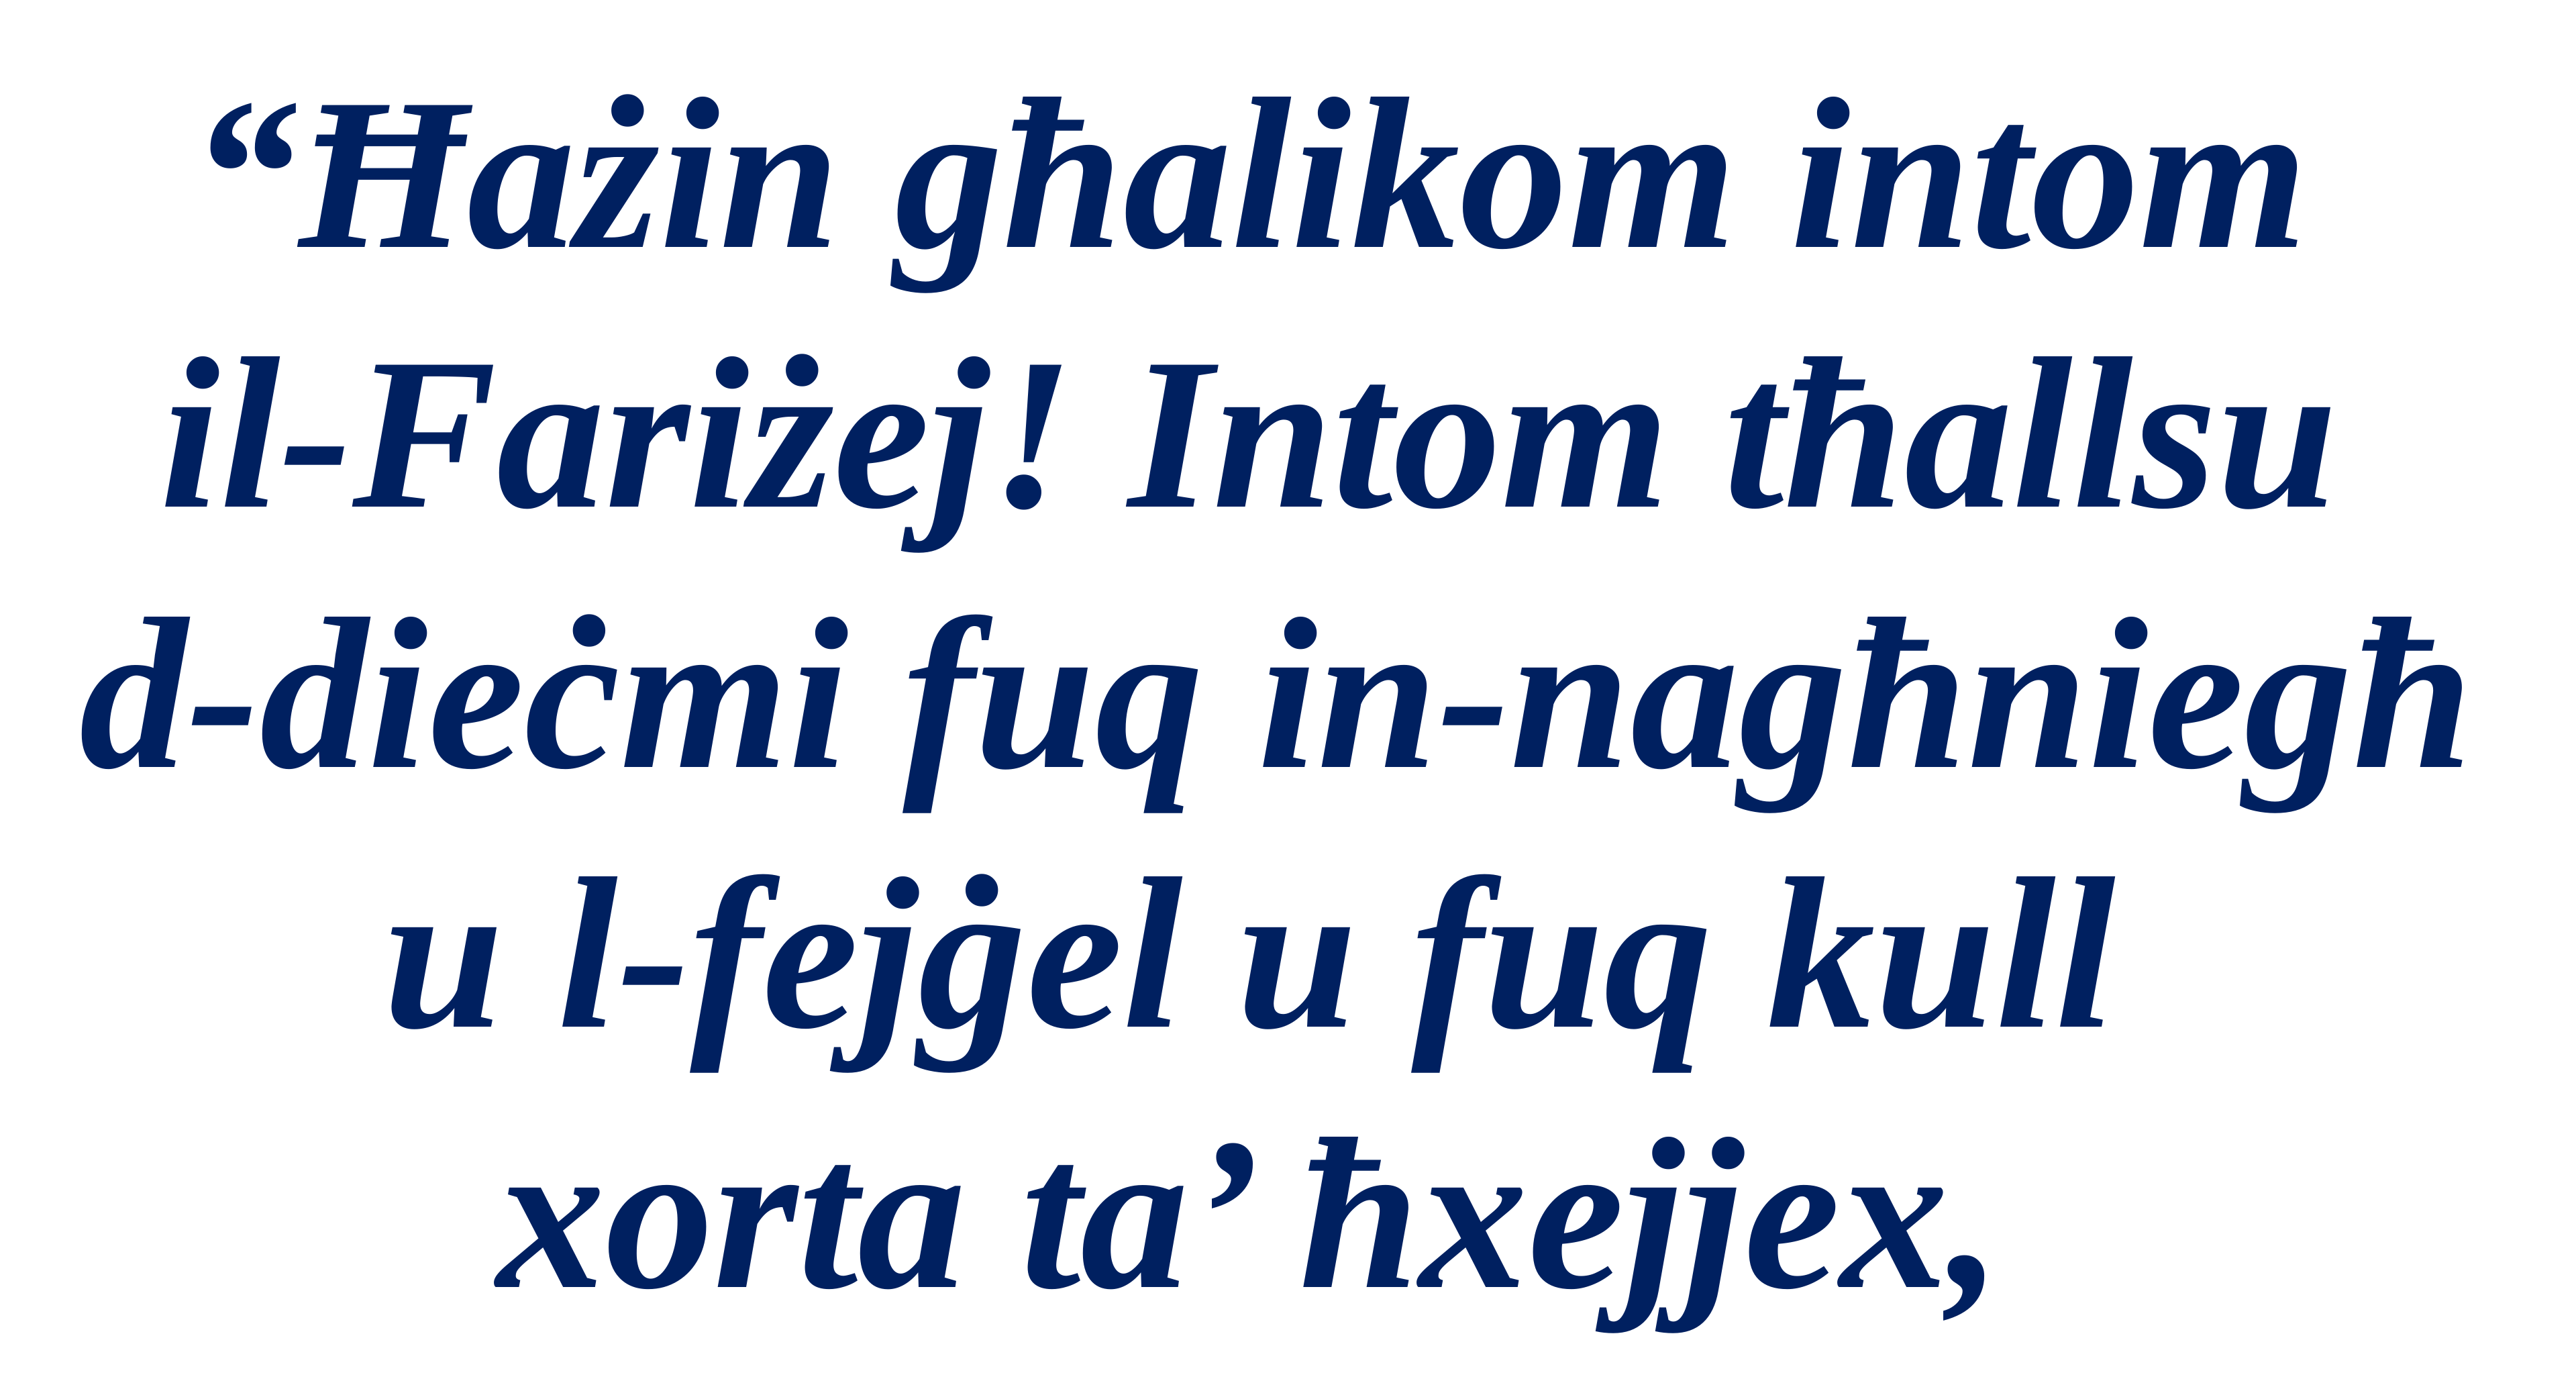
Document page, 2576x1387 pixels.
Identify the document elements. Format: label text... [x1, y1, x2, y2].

text_box “Ħażin għalikom intom il-Fariżej! Intom tħallsu d-dieċmi fuq in-nagħniegħ u l-fejġel u fuq kull xorta ta’ ħxejjex, [30, 19, 2526, 1342]
